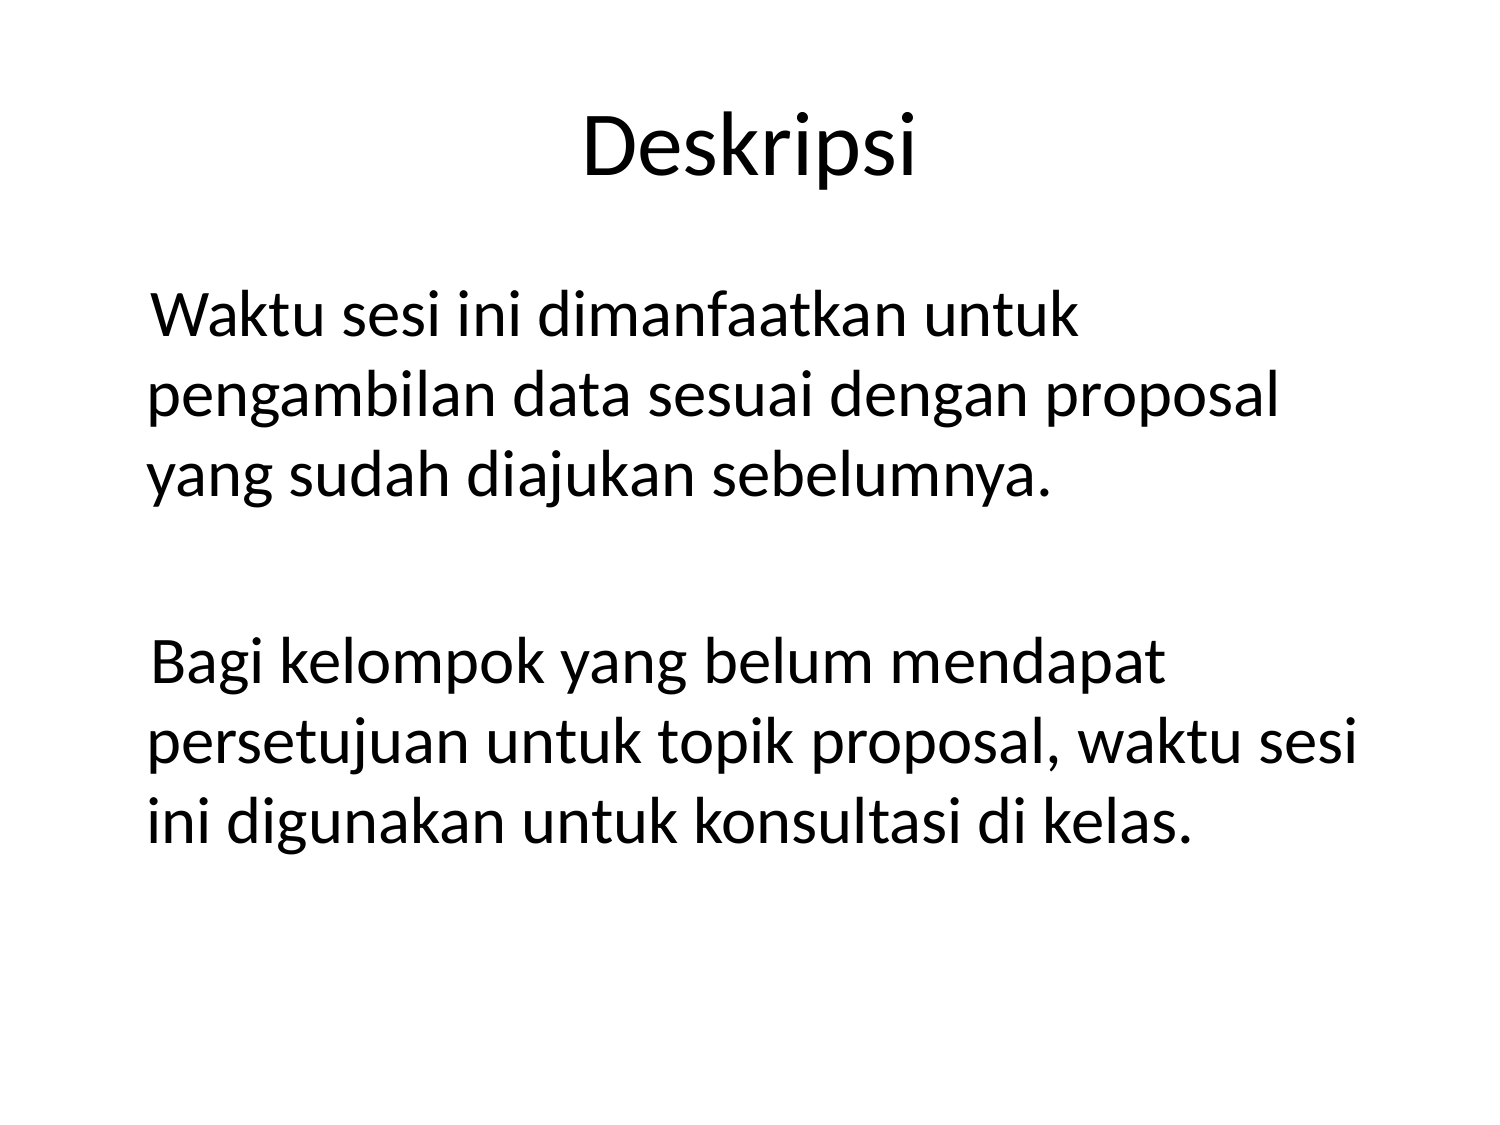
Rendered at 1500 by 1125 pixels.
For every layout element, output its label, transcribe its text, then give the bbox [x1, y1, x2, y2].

list Waktu sesi ini dimanfaatkan untuk pengambilan data sesuai dengan proposal yang sudah diajukan sebelumnya. Bagi kelompok yang belum mendapat persetujuan untuk topik proposal, waktu sesi ini digunakan untuk konsultasi di kelas. [75, 262, 1425, 1005]
title Deskripsi [75, 45, 1425, 233]
